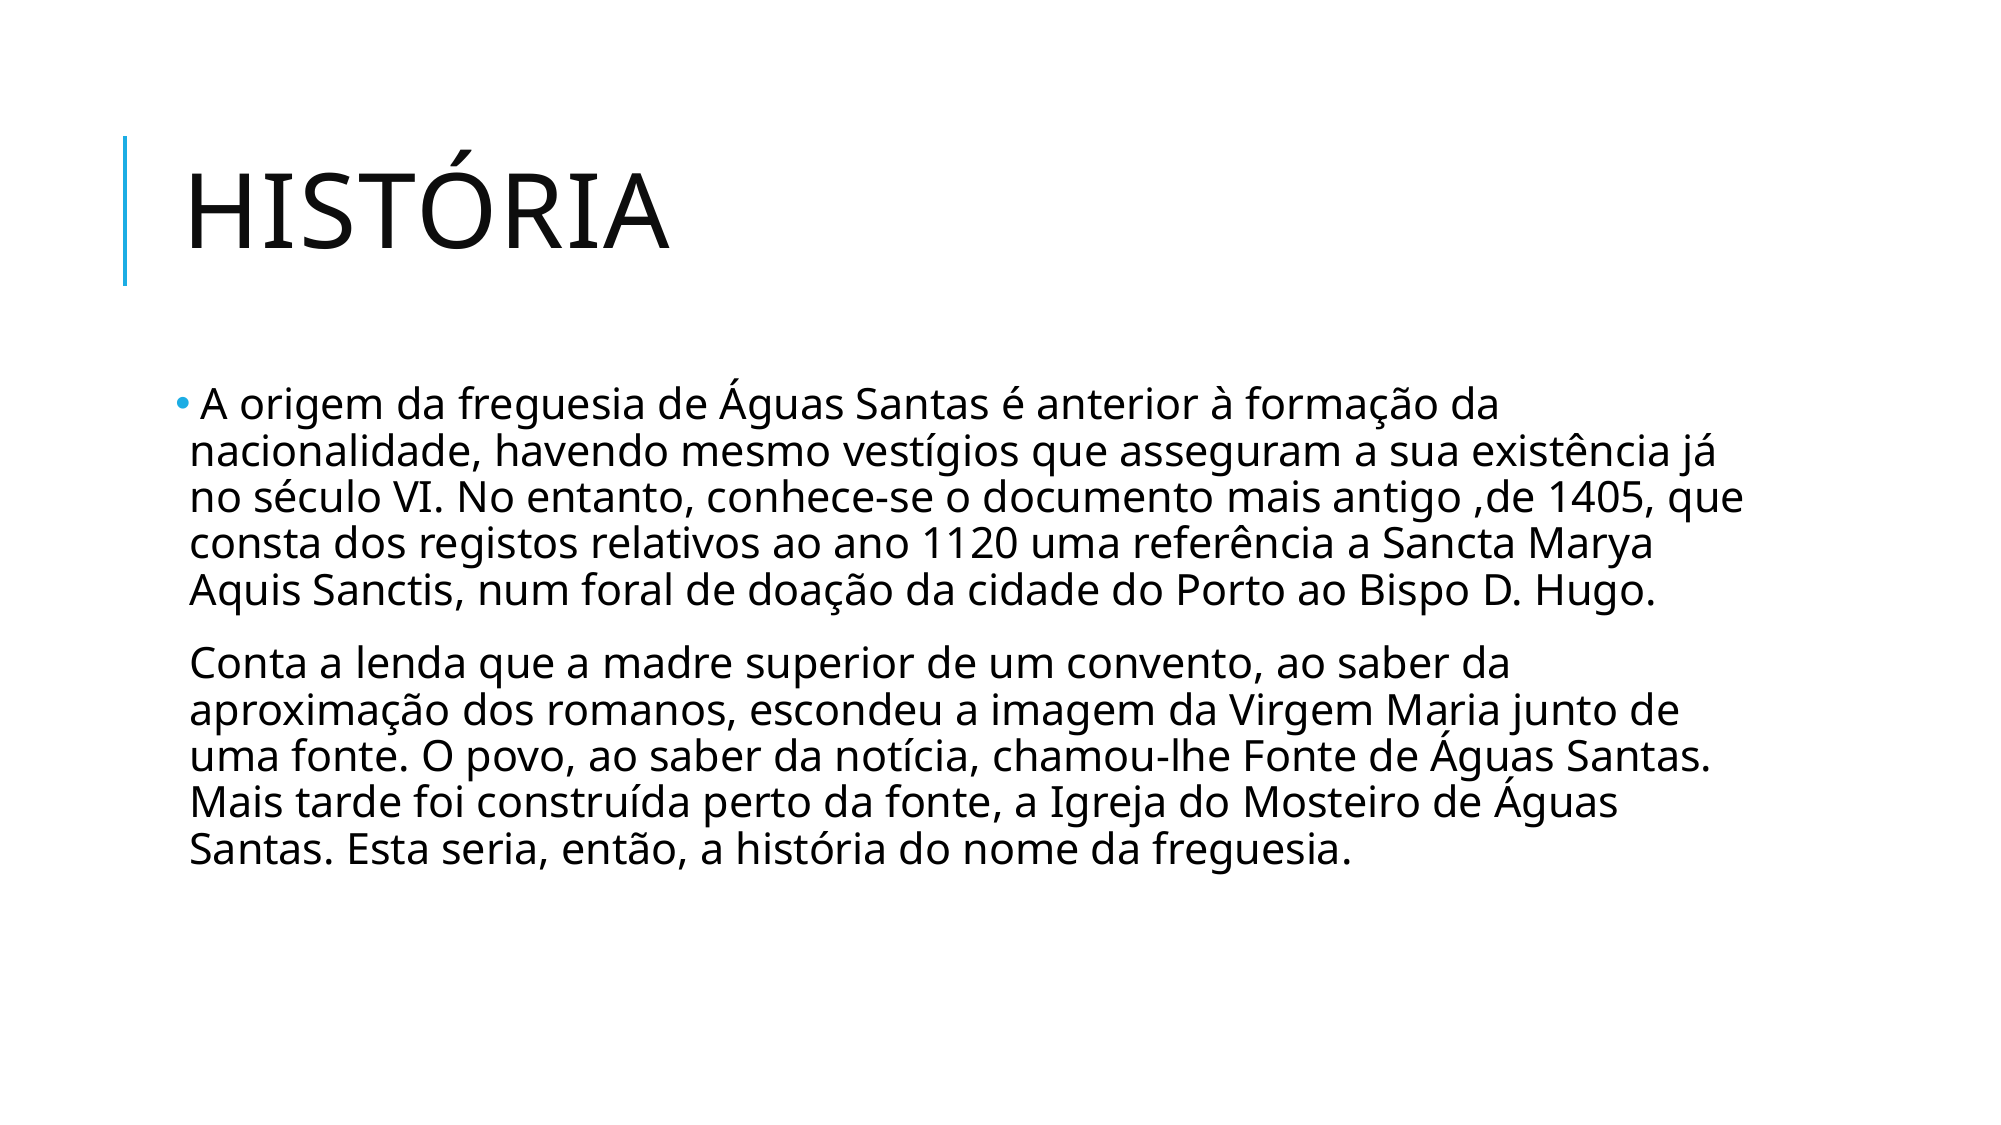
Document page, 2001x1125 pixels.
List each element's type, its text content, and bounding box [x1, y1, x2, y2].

title história [168, 96, 1763, 342]
list A origem da freguesia de Águas Santas é anterior à formação da nacionalidade, havendo mesmo vestígios que asseguram a sua existência já no século VI. No entanto, conhece-se o documento mais antigo ,de 1405, que consta dos registos relativos ao ano 1120 uma referência a Sancta Marya Aquis Sanctis, num foral de doação da cidade do Porto ao Bispo D. Hugo. Conta a lenda que a madre superior de um convento, ao saber da aproximação dos romanos, escondeu a imagem da Virgem Maria junto de uma fonte. O povo, ao saber da notícia, chamou-lhe Fonte de Águas Santas. Mais tarde foi construída perto da fonte, a Igreja do Mosteiro de Águas Santas. Esta seria, então, a história do nome da freguesia. [168, 375, 1763, 1035]
